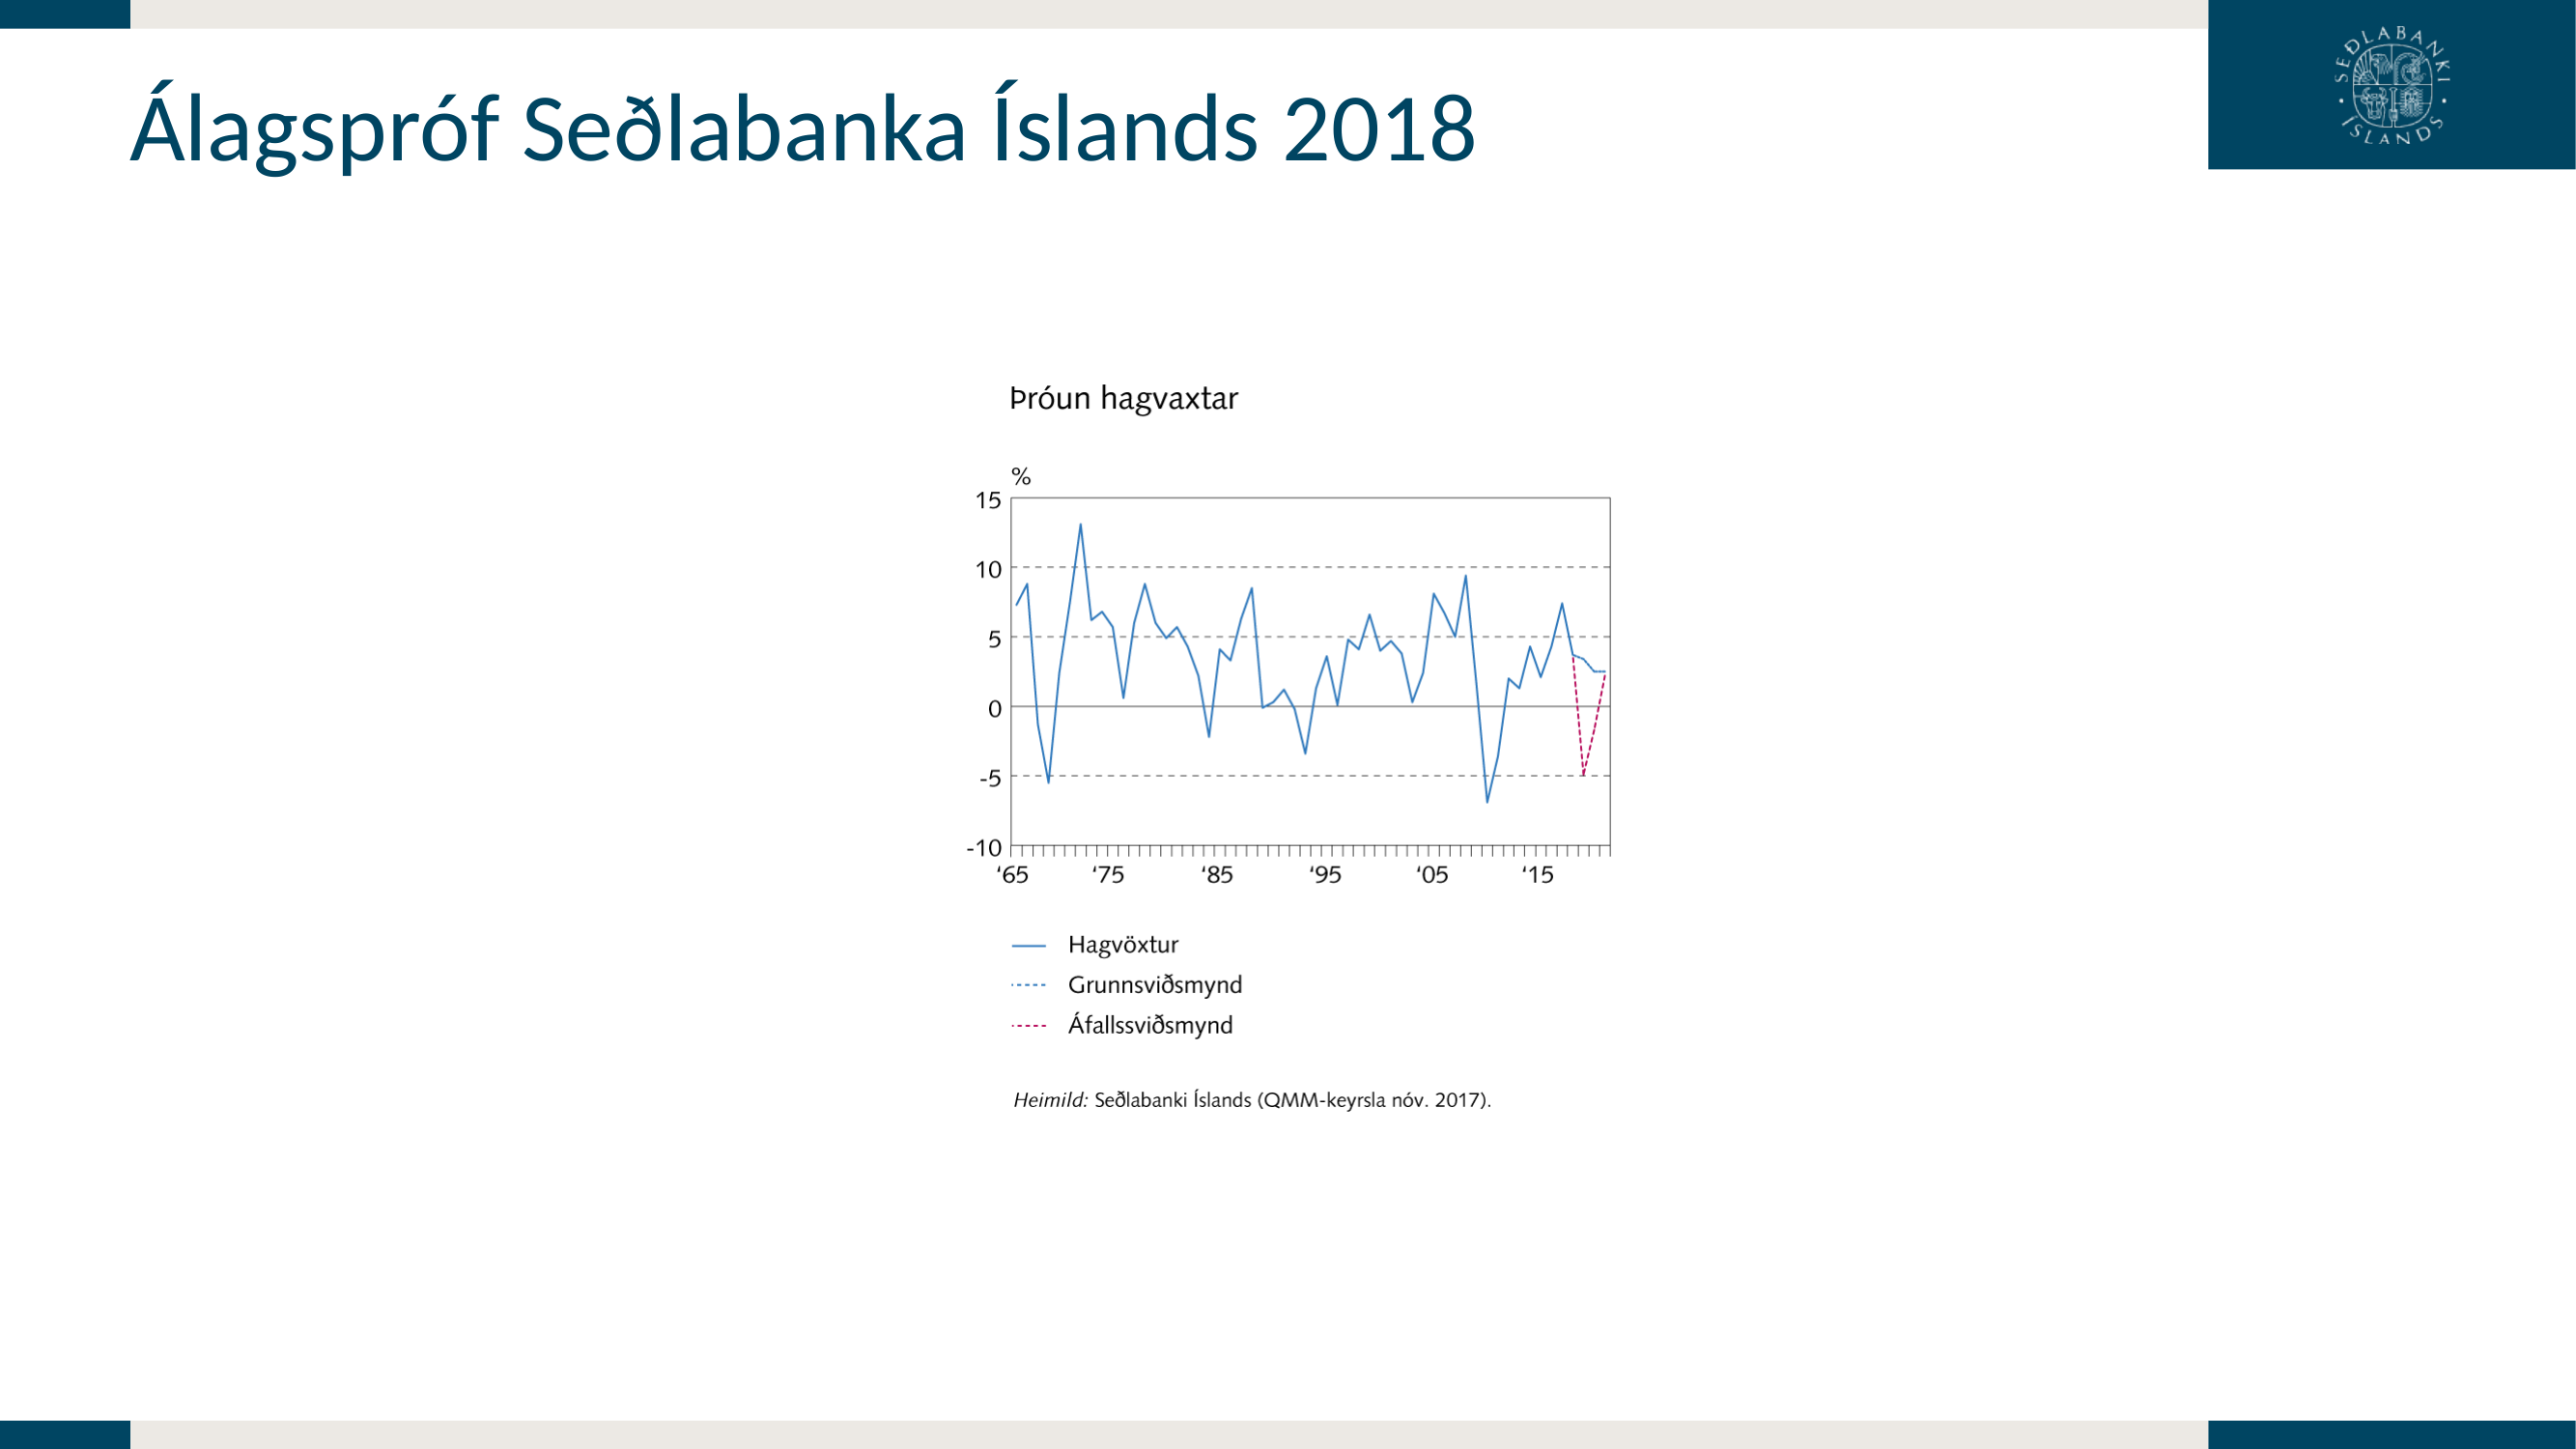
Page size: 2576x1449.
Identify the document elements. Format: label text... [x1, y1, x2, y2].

picture [965, 336, 1611, 1113]
title Álagspróf Seðlabanka Íslands 2018 [129, 86, 2178, 290]
